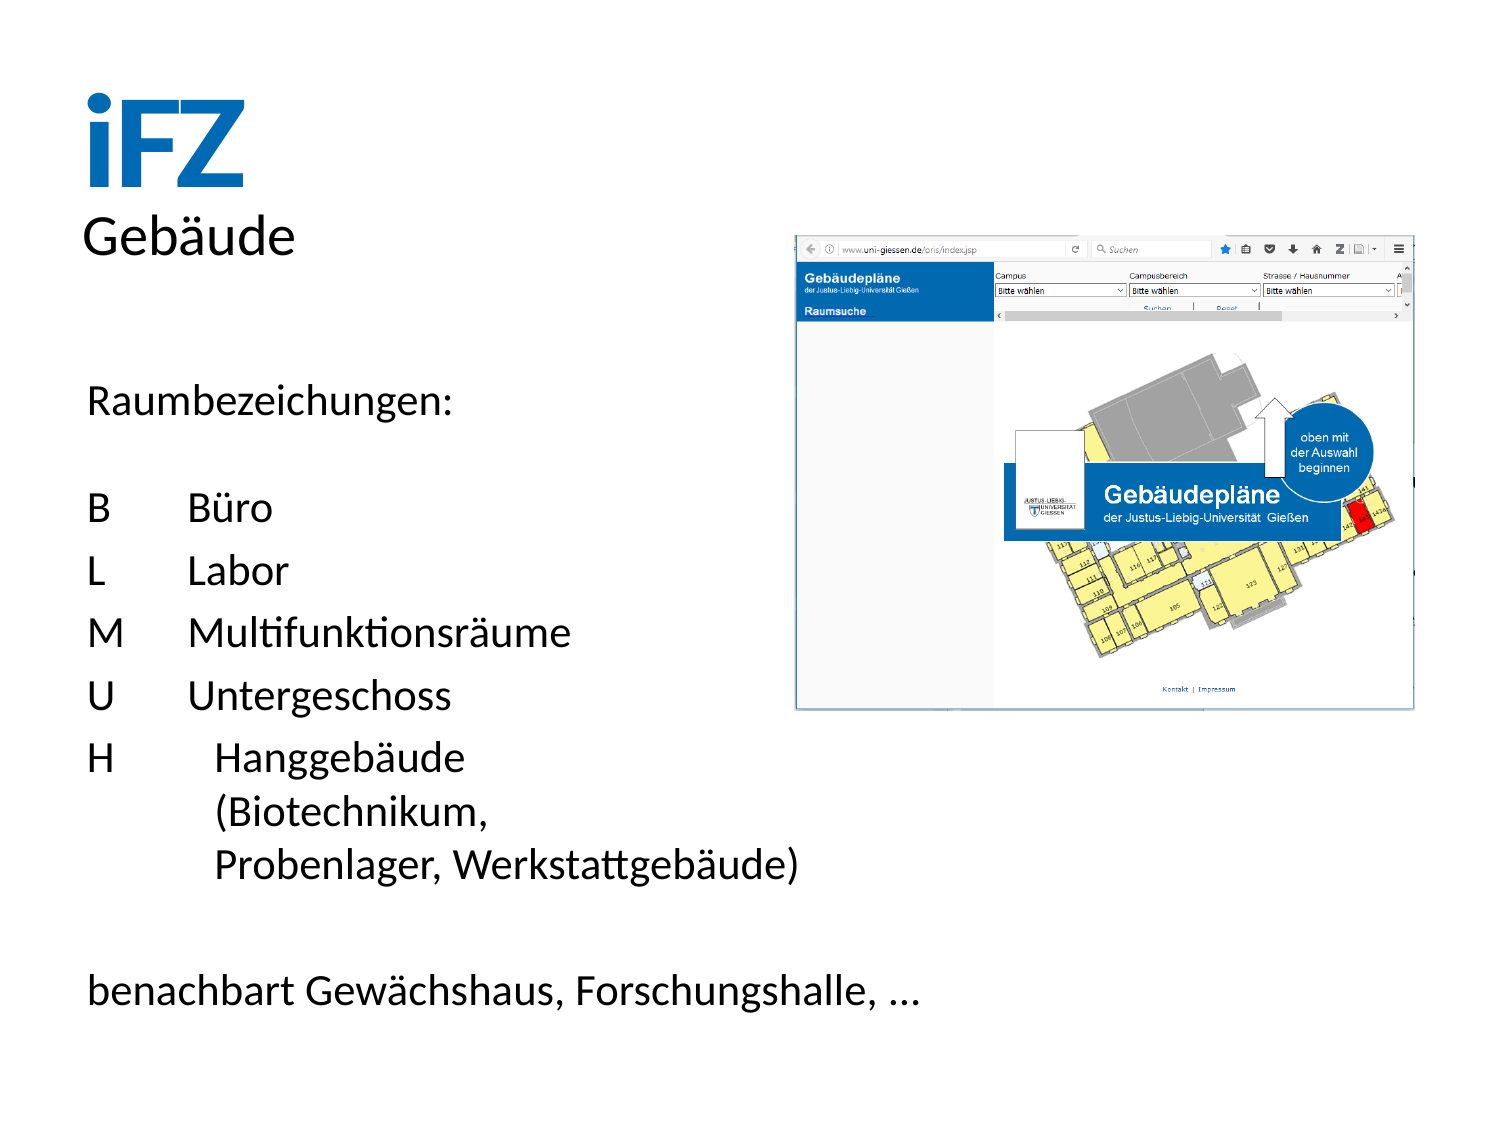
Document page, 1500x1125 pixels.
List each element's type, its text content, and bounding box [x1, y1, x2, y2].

text_box Gebäude [67, 138, 477, 327]
list Raumbezeichungen: B Büro L Labor M Multifunktionsräume U Untergeschoss H Hanggebäude (Biotechnikum, Probenlager, Werkstattgebäude) benachbart Gewächshaus, Forschungshalle, ... [71, 363, 1422, 1028]
picture [80, 59, 276, 268]
picture [794, 235, 1416, 711]
